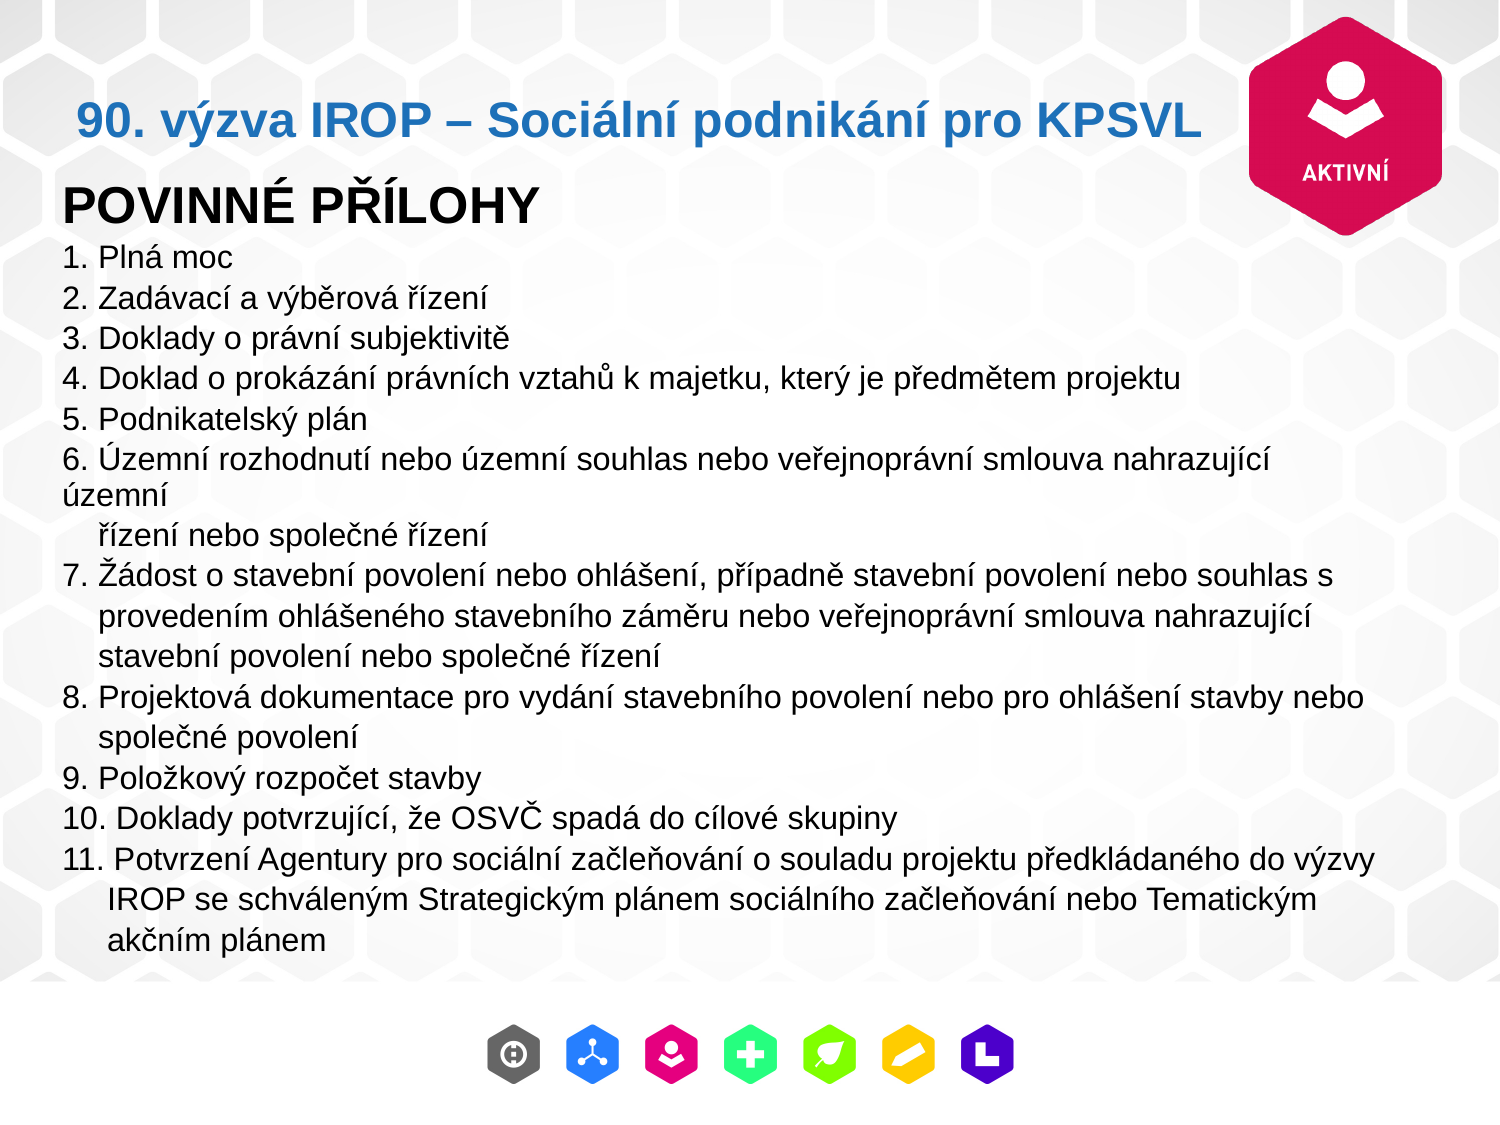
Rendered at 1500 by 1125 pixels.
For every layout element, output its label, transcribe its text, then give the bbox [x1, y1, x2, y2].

text_box 90. výzva IROP – Sociální podnikání pro KPSVL [20, 80, 1248, 156]
list POVINNÉ PŘÍLOHY 1. Plná moc 2. Zadávací a výběrová řízení 3. Doklady o právní subjektivitě 4. Doklad o prokázání právních vztahů k majetku, který je předmětem projektu 5. Podnikatelský plán 6. Územní rozhodnutí nebo územní souhlas nebo veřejnoprávní smlouva nahrazující územní řízení nebo společné řízení 7. Žádost o stavební povolení nebo ohlášení, případně stavební povolení nebo souhlas s provedením ohlášeného stavebního záměru nebo veřejnoprávní smlouva nahrazující stavební povolení nebo společné řízení 8. Projektová dokumentace pro vydání stavebního povolení nebo pro ohlášení stavby nebo společné povolení 9. Položkový rozpočet stavby 10. Doklady potvrzující, že OSVČ spadá do cílové skupiny 11. Potvrzení Agentury pro sociální začleňování o souladu projektu předkládaného do výzvy IROP se schváleným Strategickým plánem sociálního začleňování nebo Tematickým akčním plánem [47, 171, 1397, 1014]
picture [0, 0, 1500, 1125]
